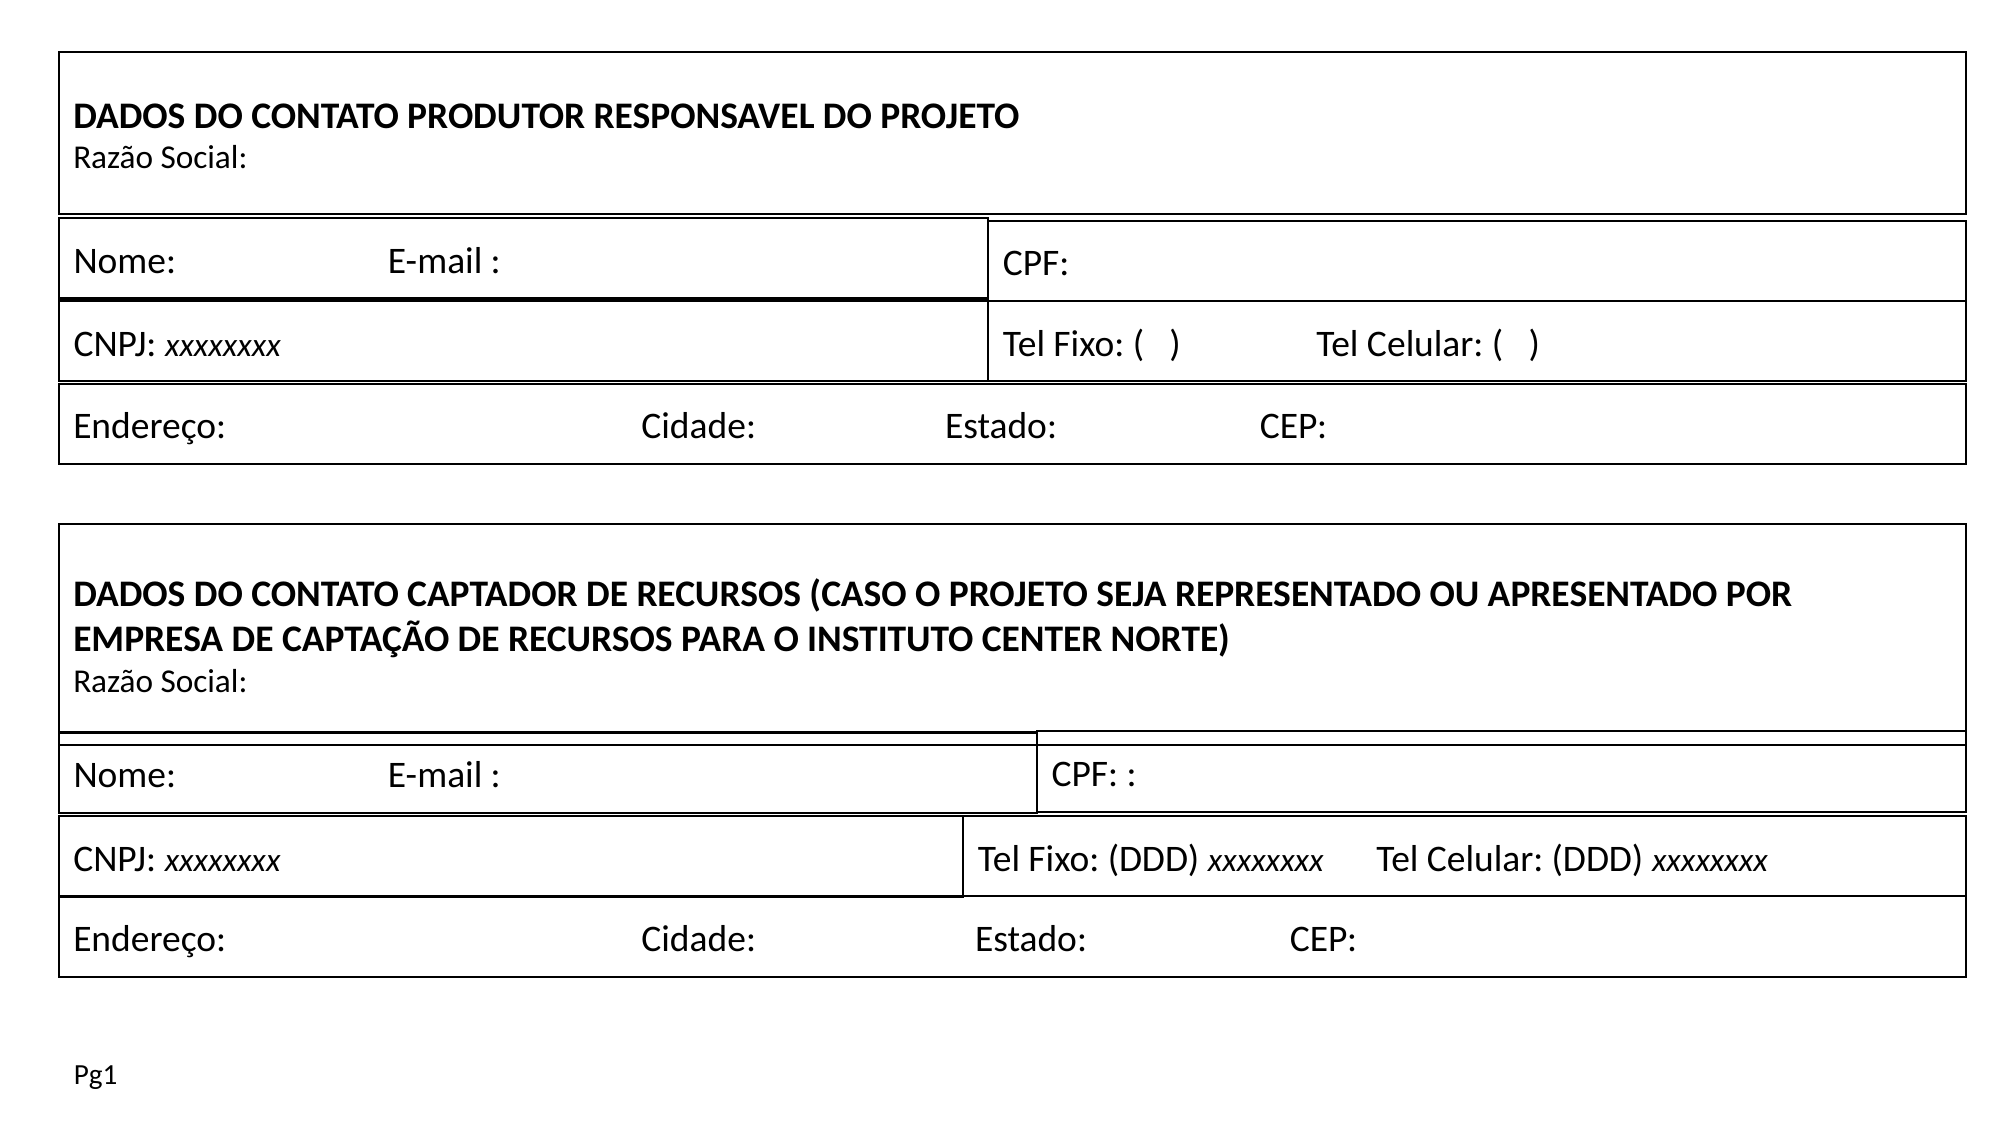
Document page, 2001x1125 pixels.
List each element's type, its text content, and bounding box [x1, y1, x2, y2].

text_box DADOS DO CONTATO PRODUTOR RESPONSAVEL DO PROJETO Razão Social: [58, 51, 1967, 215]
text_box Endereço: Cidade: Estado: CEP: [58, 895, 1967, 978]
text_box Endereço: Cidade: Estado: CEP: [58, 383, 1967, 465]
text_box CPF: [987, 220, 1967, 302]
text_box CPF: : [1036, 730, 1967, 813]
text_box DADOS DO CONTATO CAPTADOR DE RECURSOS (CASO O PROJETO SEJA REPRESENTADO OU APRESENTADO POR EMPRESA DE CAPTAÇÃO DE RECURSOS PARA O INSTITUTO CENTER NORTE) Razão Social: [58, 523, 1967, 731]
text_box CNPJ: xxxxxxxx [58, 300, 987, 382]
text_box Nome: E-mail : [58, 731, 1038, 814]
text_box Tel Fixo: ( ) Tel Celular: ( ) [987, 302, 1967, 382]
text_box Tel Fixo: (DDD) xxxxxxxx Tel Celular: (DDD) xxxxxxxx [962, 815, 1967, 897]
text_box Nome: E-mail : [58, 217, 989, 300]
text_box CNPJ: xxxxxxxx [58, 815, 962, 895]
text_box Pg1 [59, 1047, 133, 1098]
